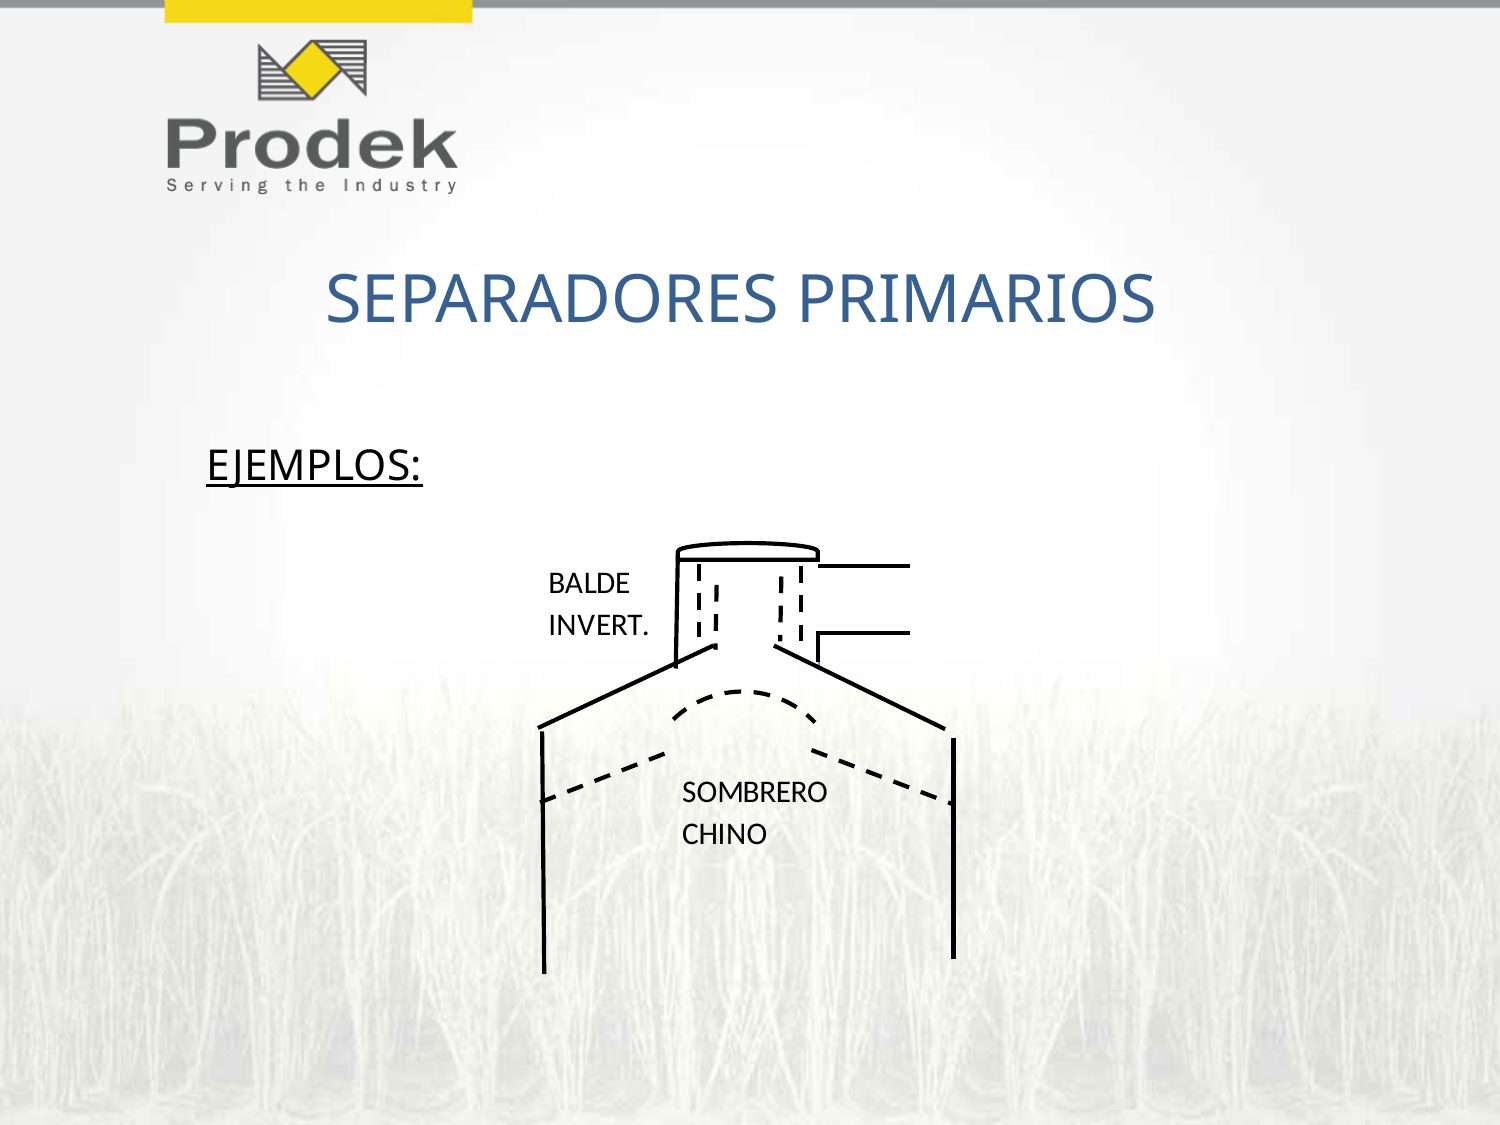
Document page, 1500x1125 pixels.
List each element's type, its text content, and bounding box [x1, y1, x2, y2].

text_box ejemplos: [191, 420, 1292, 525]
picture [0, 0, 1500, 1125]
text_box separadores primarios [162, 200, 1321, 401]
